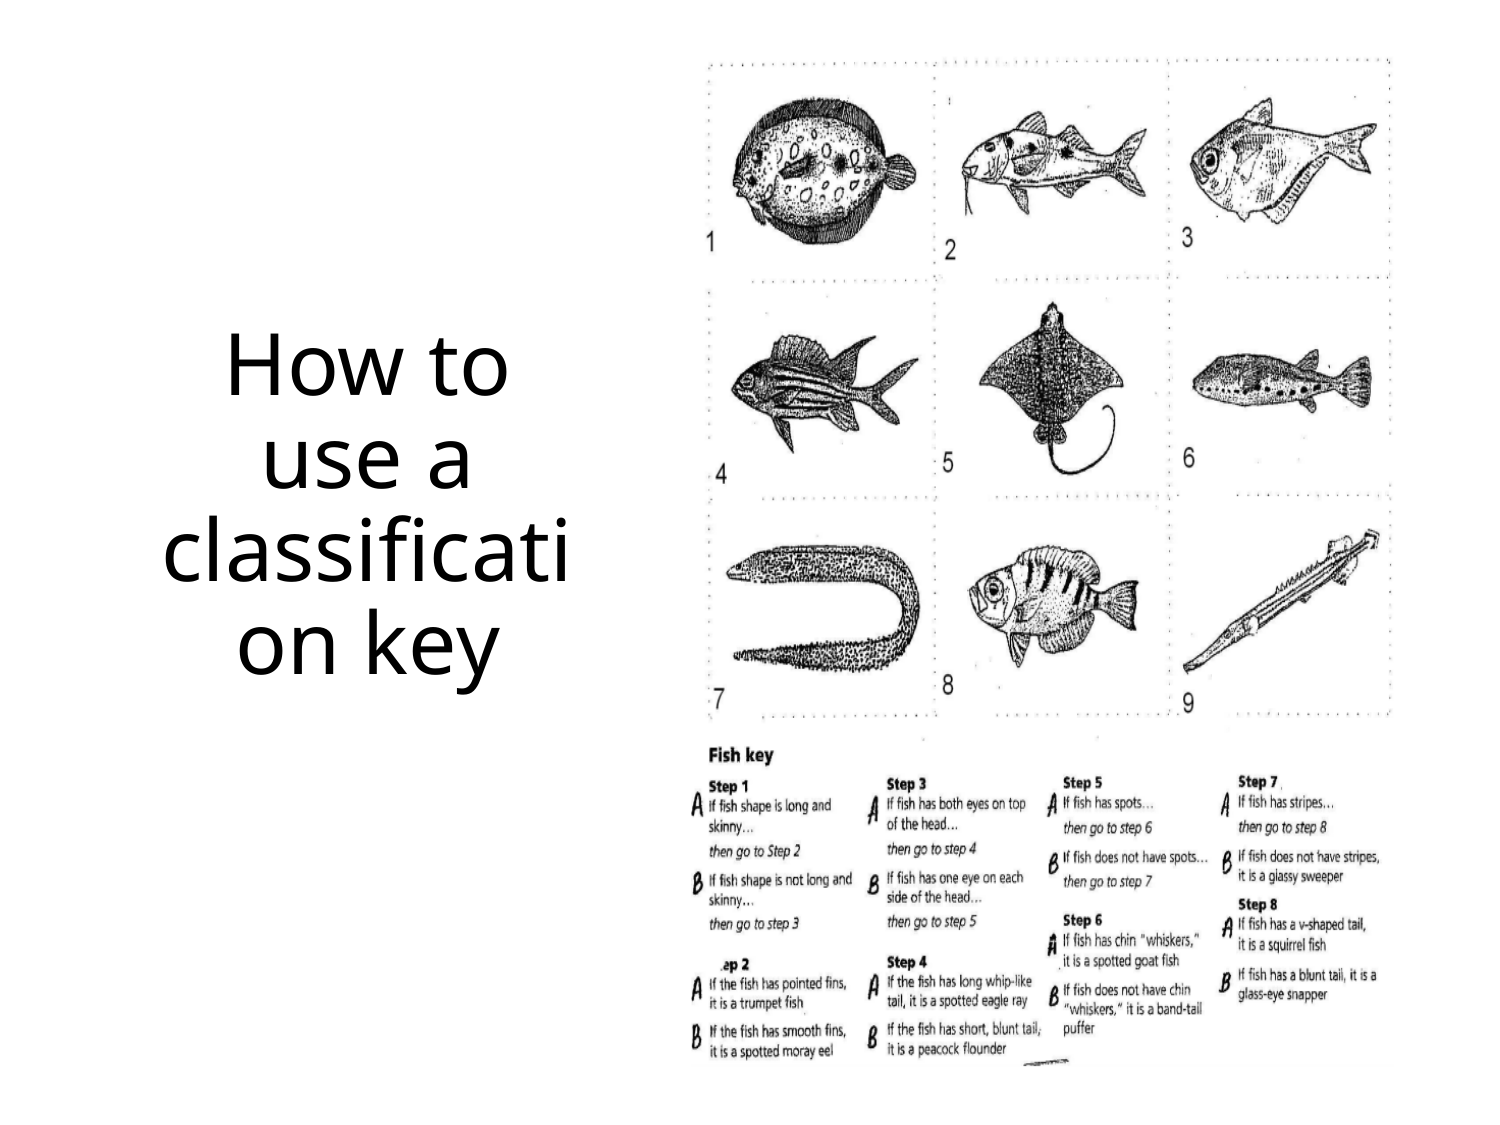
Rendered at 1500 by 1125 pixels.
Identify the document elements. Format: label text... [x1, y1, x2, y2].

title How to use a classification key [127, 312, 609, 703]
picture [667, 44, 1404, 1088]
